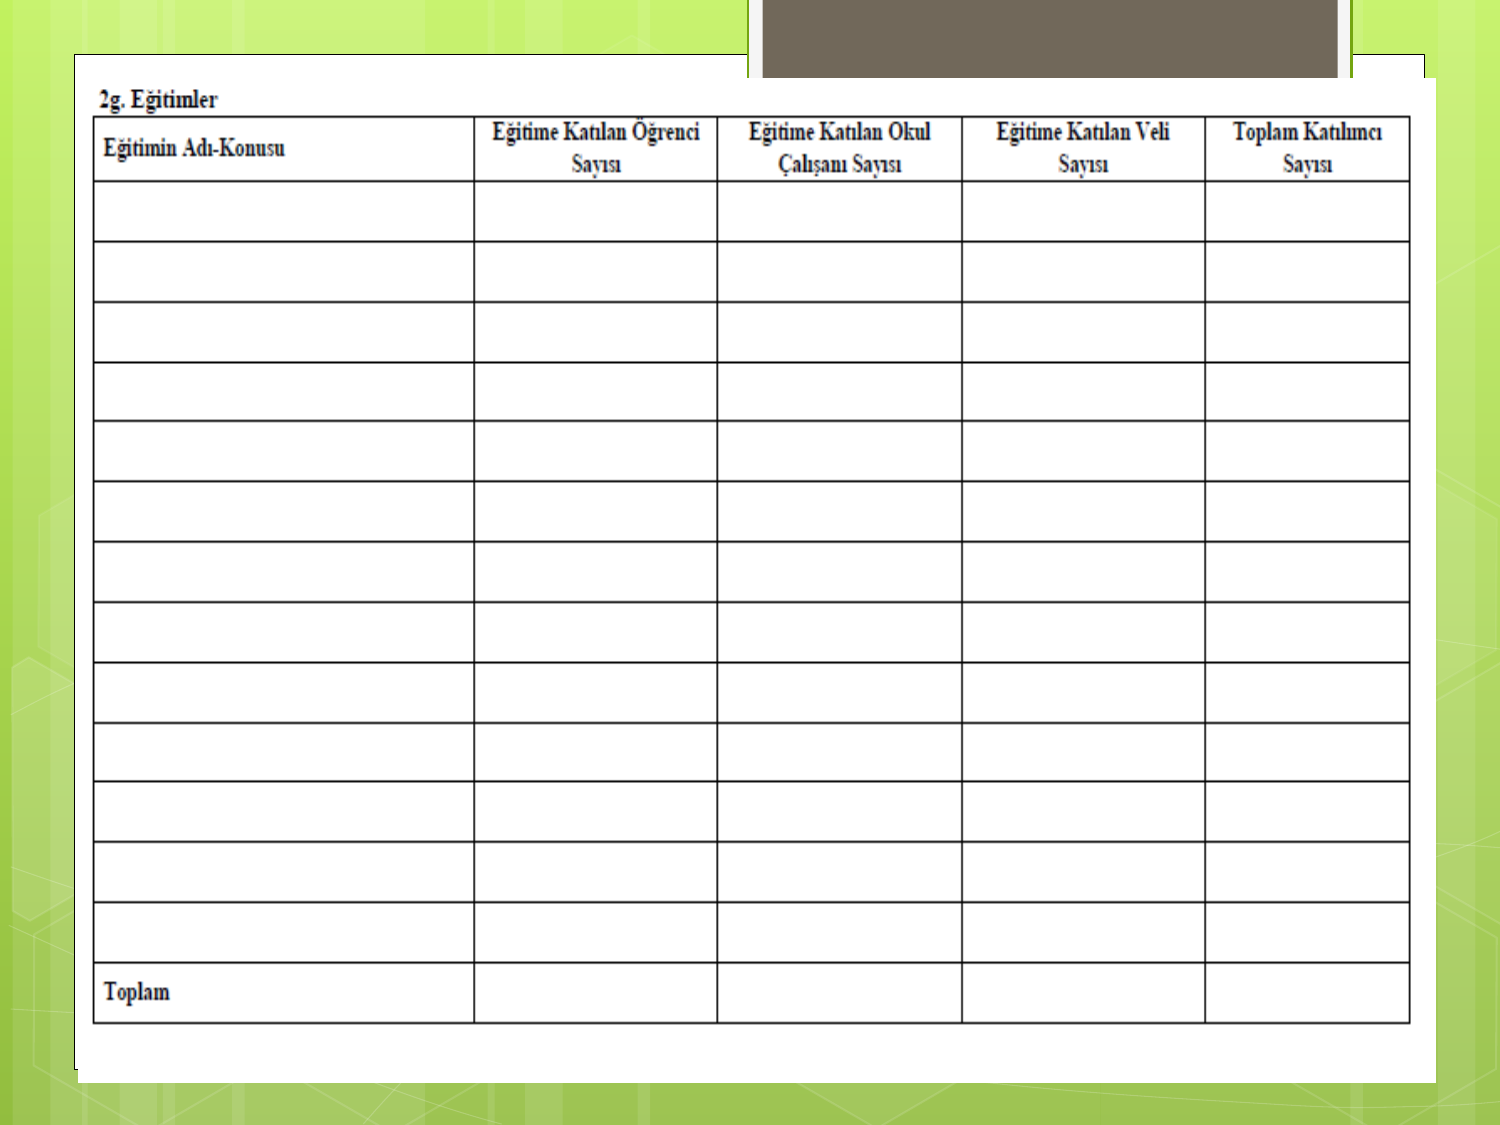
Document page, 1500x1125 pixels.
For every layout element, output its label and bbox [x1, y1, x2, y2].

picture [78, 77, 1436, 1083]
